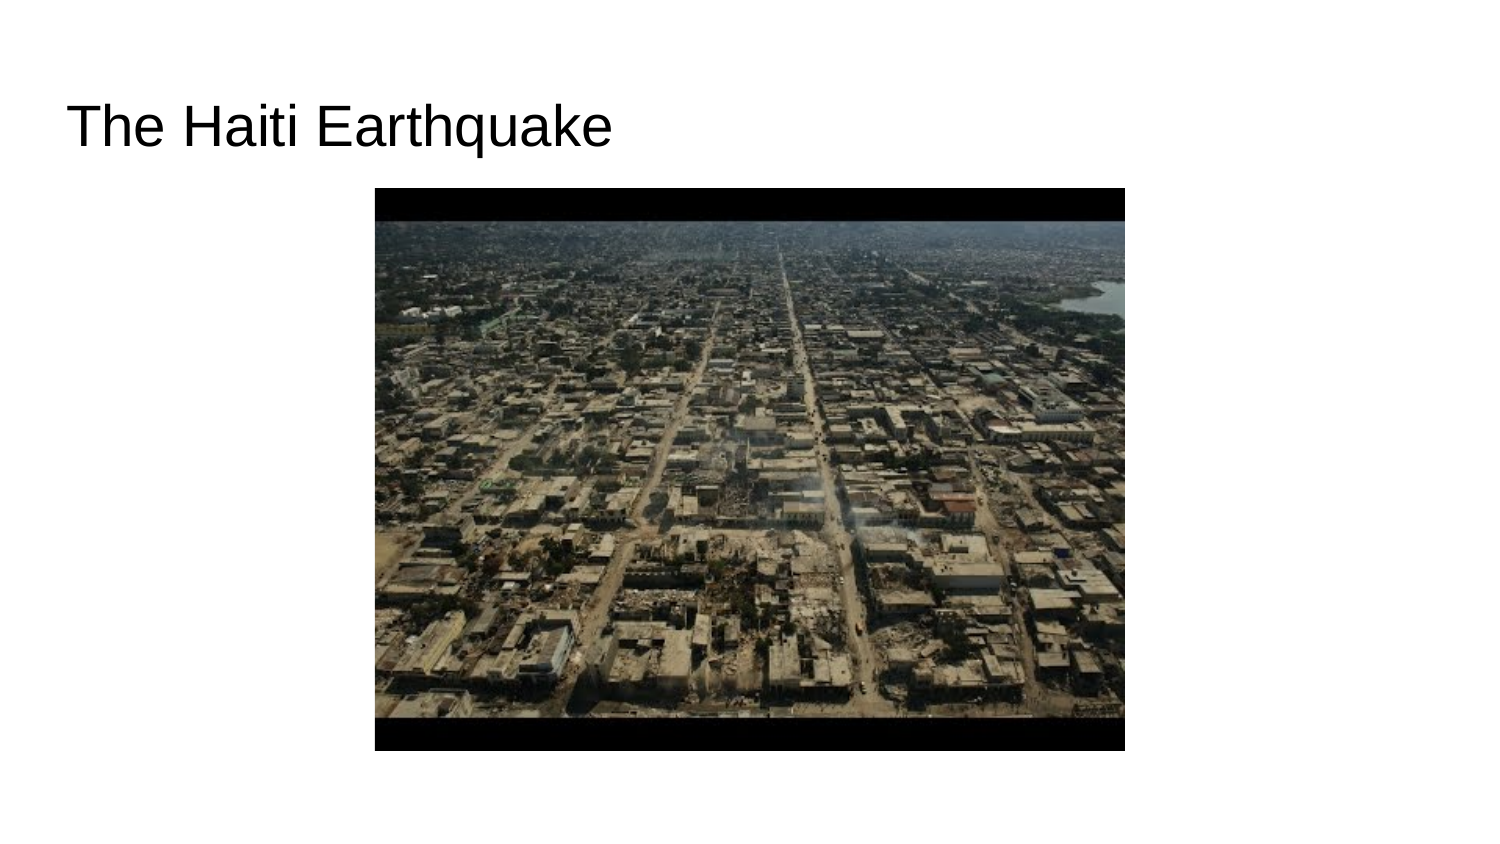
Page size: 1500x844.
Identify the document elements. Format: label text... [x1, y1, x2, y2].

title The Haiti Earthquake [51, 72, 1449, 167]
text_box [374, 188, 1125, 751]
